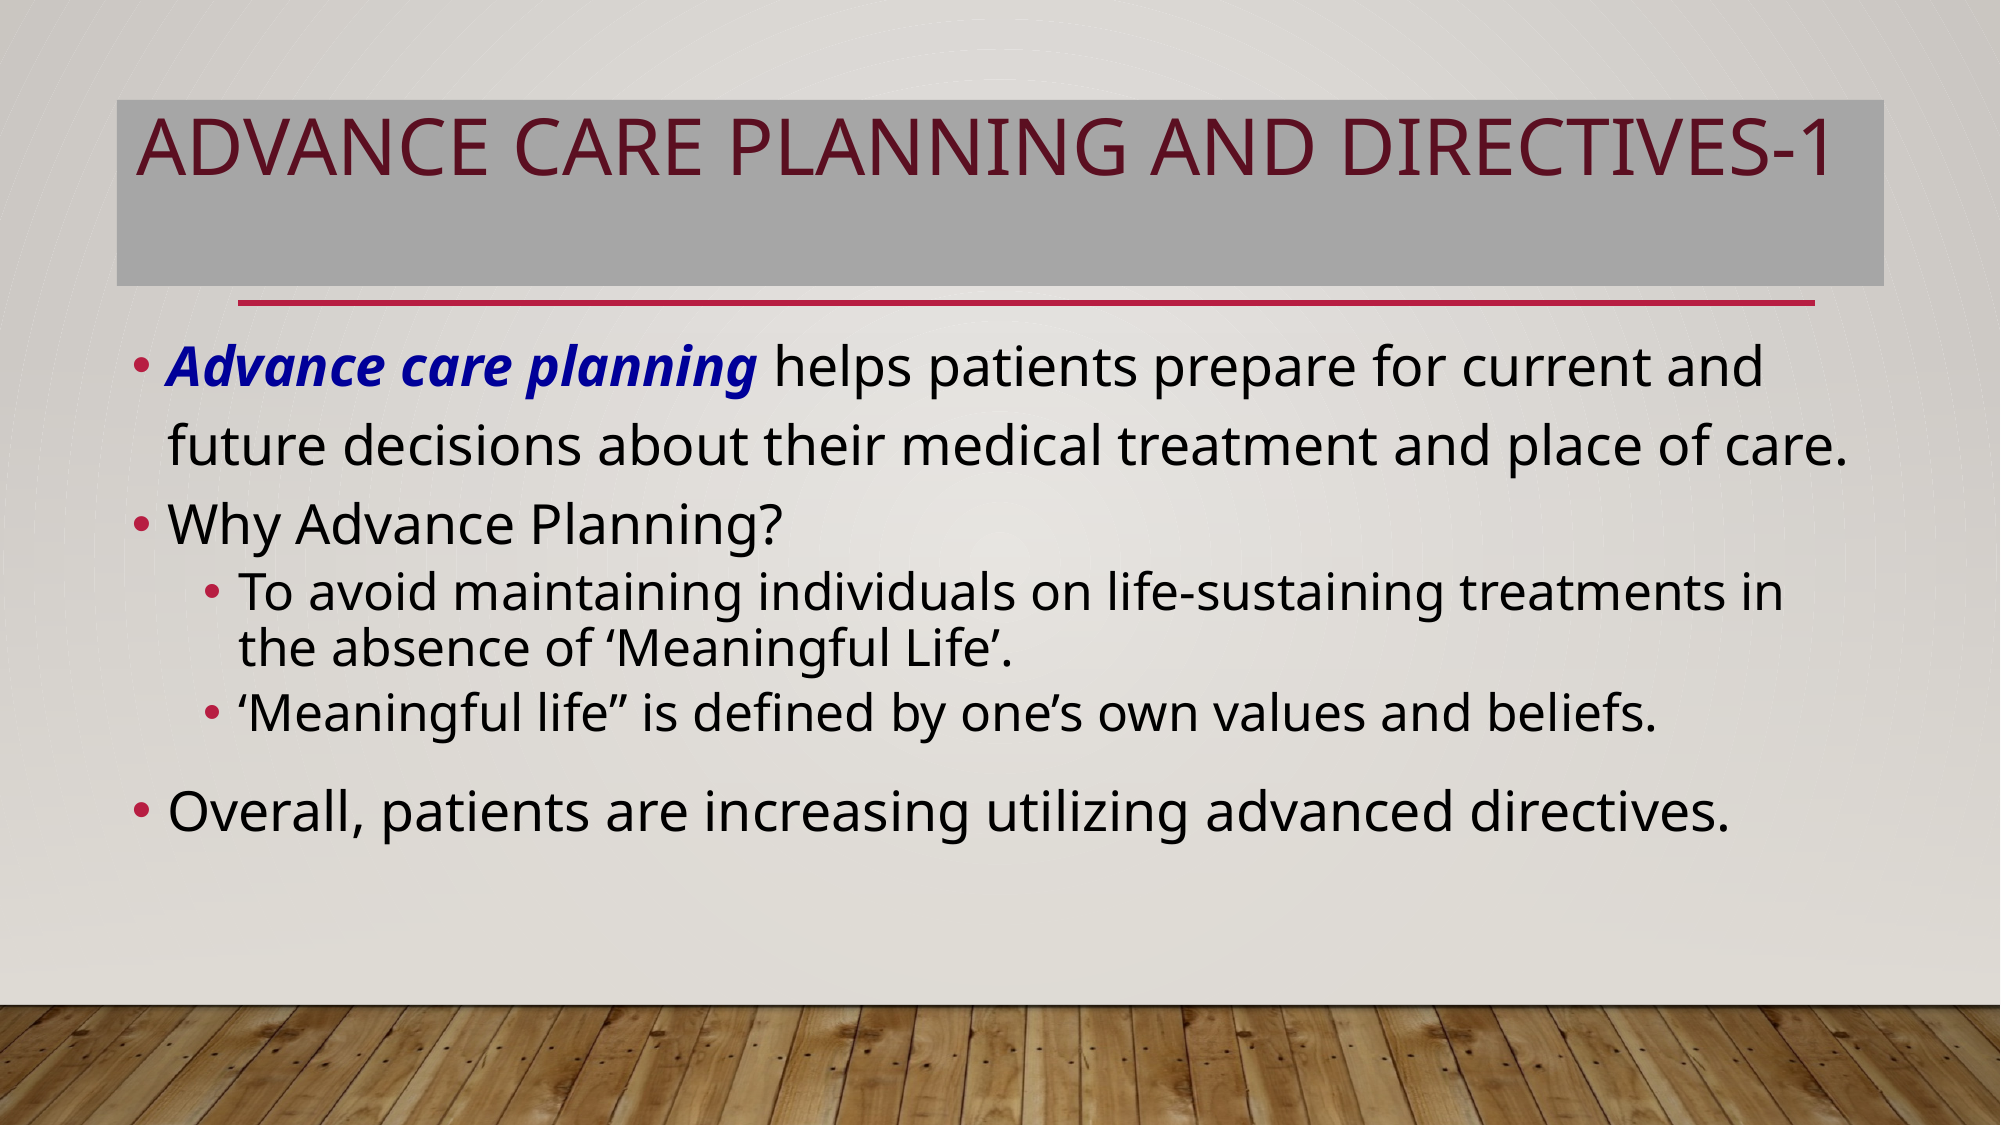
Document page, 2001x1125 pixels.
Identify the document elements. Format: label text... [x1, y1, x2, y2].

picture [0, 1005, 2000, 1125]
list Advance care planning helps patients prepare for current and future decisions about their medical treatment and place of care. Why Advance Planning? To avoid maintaining individuals on life-sustaining treatments in the absence of ‘Meaningful Life’. ‘Meaningful life” is defined by one’s own values and beliefs. Overall, patients are increasing utilizing advanced directives. [116, 310, 1884, 911]
title Advance Care Planning and Directives-1 [116, 99, 1884, 286]
